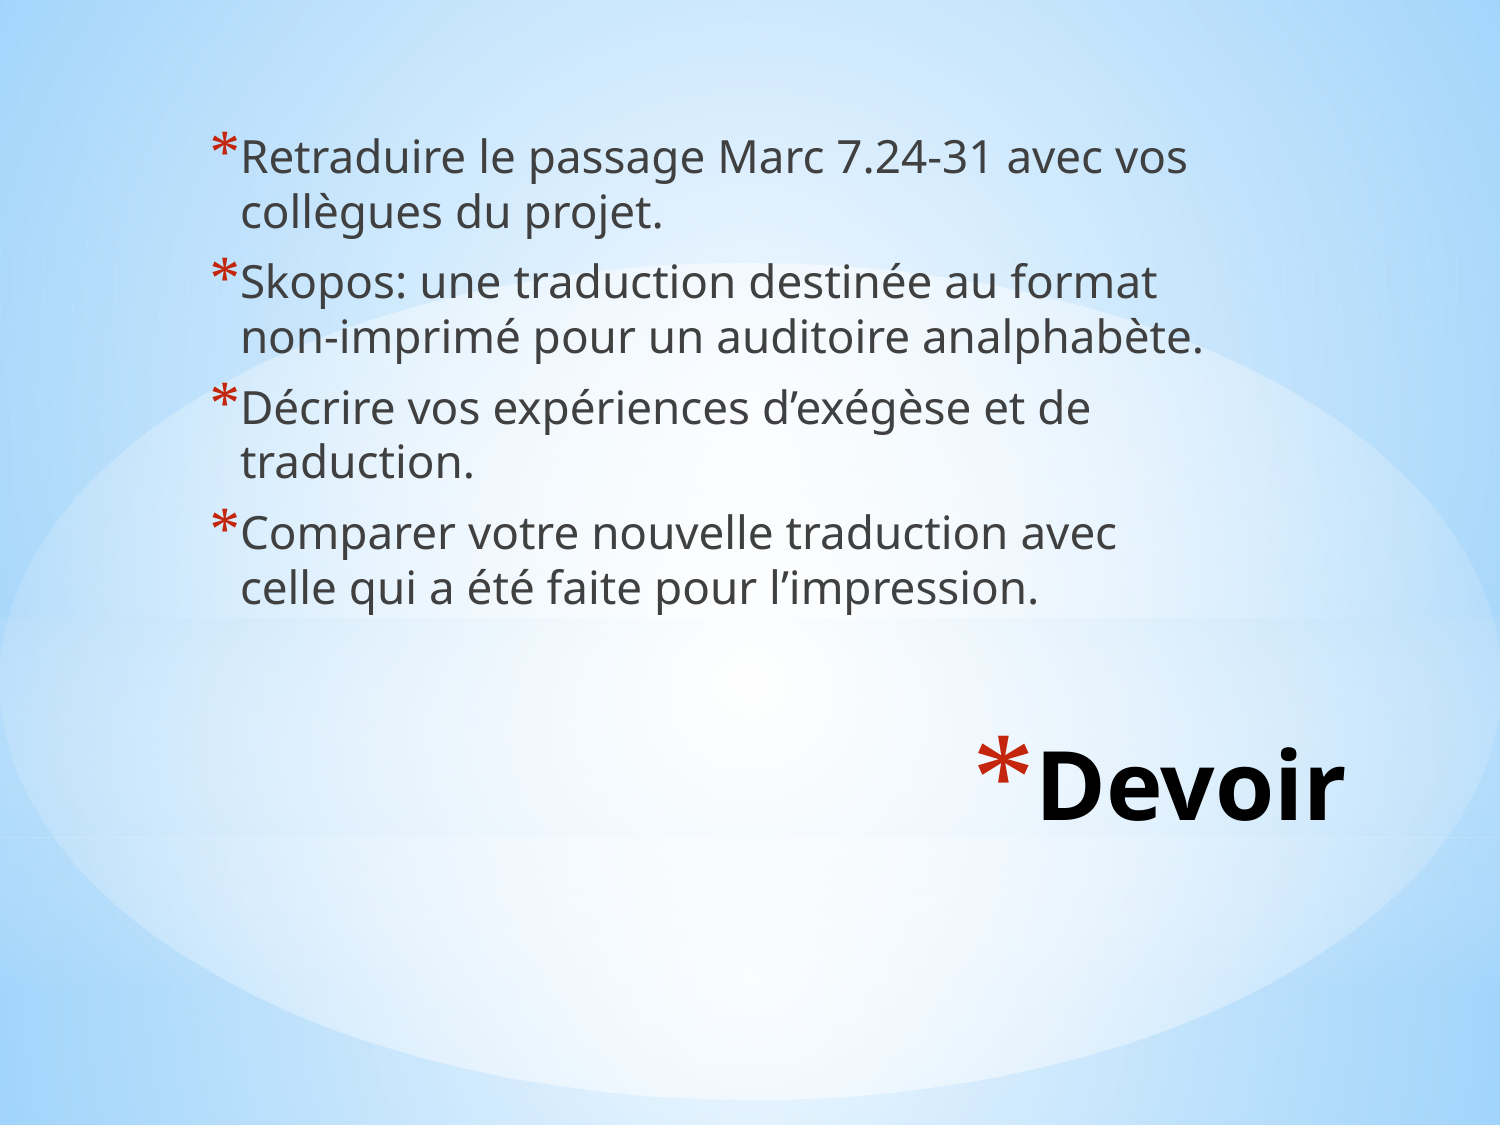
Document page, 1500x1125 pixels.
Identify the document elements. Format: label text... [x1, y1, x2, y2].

title Devoir [294, 717, 1363, 905]
list Retraduire le passage Marc 7.24-31 avec vos collègues du projet. Skopos: une traduction destinée au format non-imprimé pour un auditoire analphabète. Décrire vos expériences d’exégèse et de traduction. Comparer votre nouvelle traduction avec celle qui a été faite pour l’impression. [187, 120, 1238, 690]
